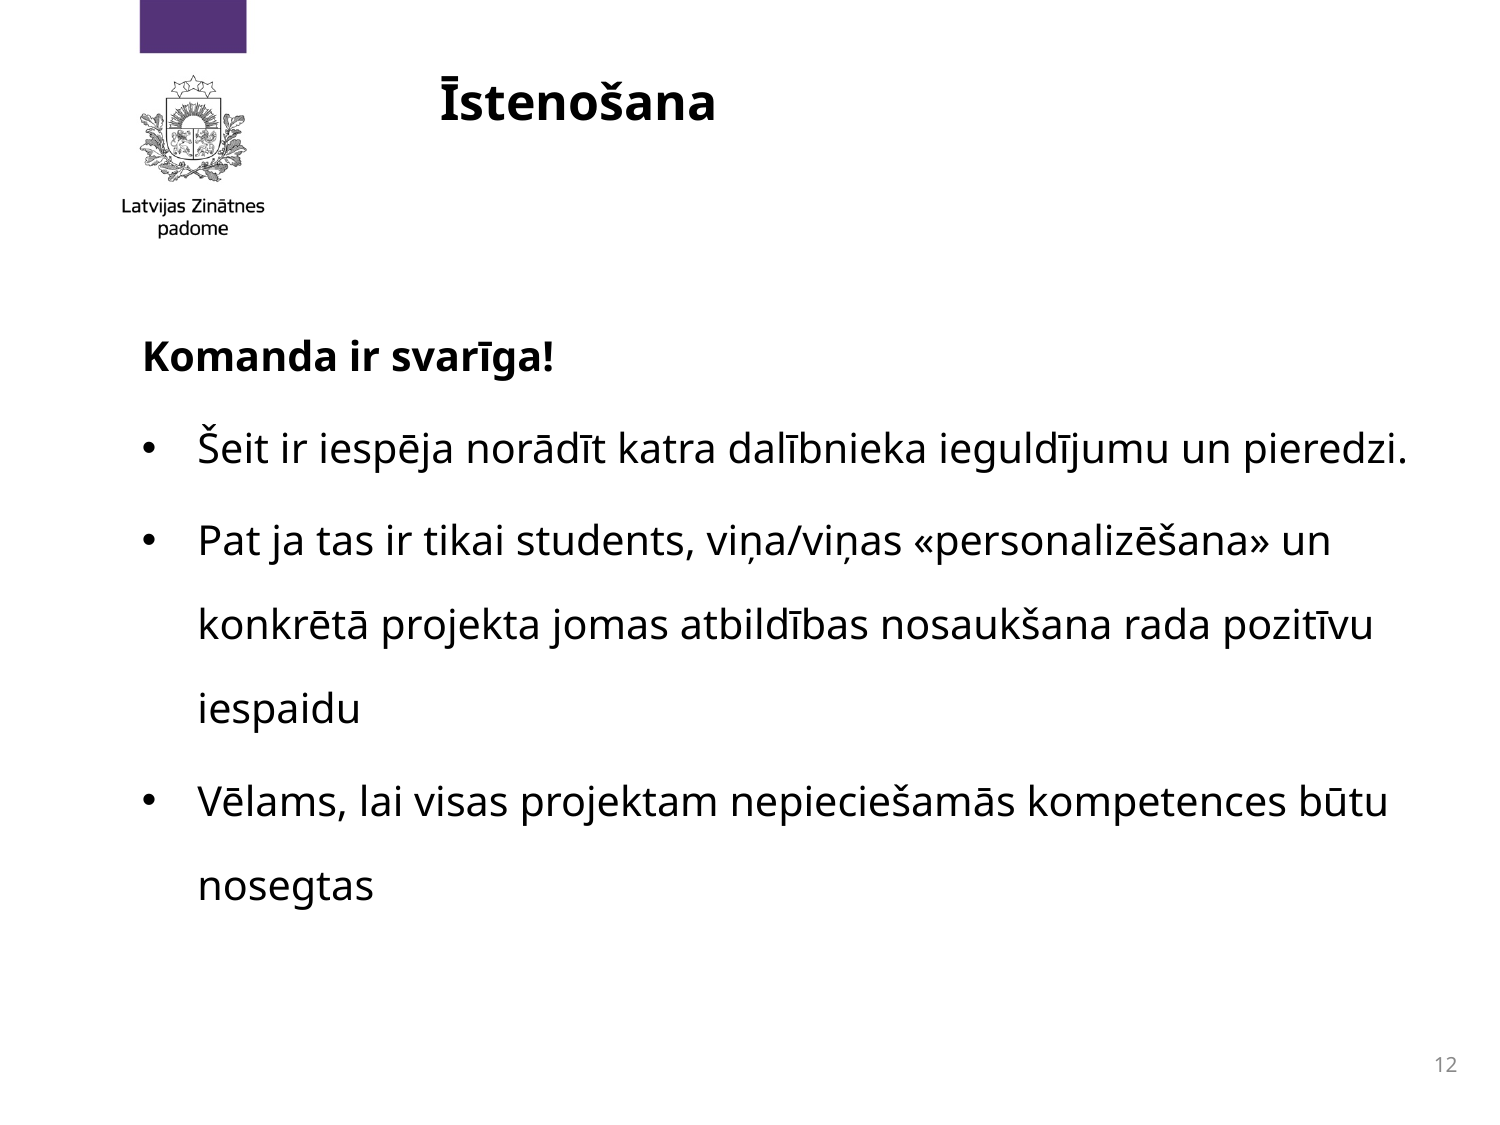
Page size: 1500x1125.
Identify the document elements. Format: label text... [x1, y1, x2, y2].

list Komanda ir svarīga! Šeit ir iespēja norādīt katra dalībnieka ieguldījumu un pieredzi. Pat ja tas ir tikai students, viņa/viņas «personalizēšana» un konkrētā projekta jomas atbildības nosaukšana rada pozitīvu iespaidu Vēlams, lai visas projektam nepieciešamās kompetences būtu nosegtas [126, 287, 1425, 1005]
title Īstenošana [425, 62, 1425, 233]
picture [48, 0, 338, 321]
slide_number 12 [1400, 1040, 1473, 1091]
